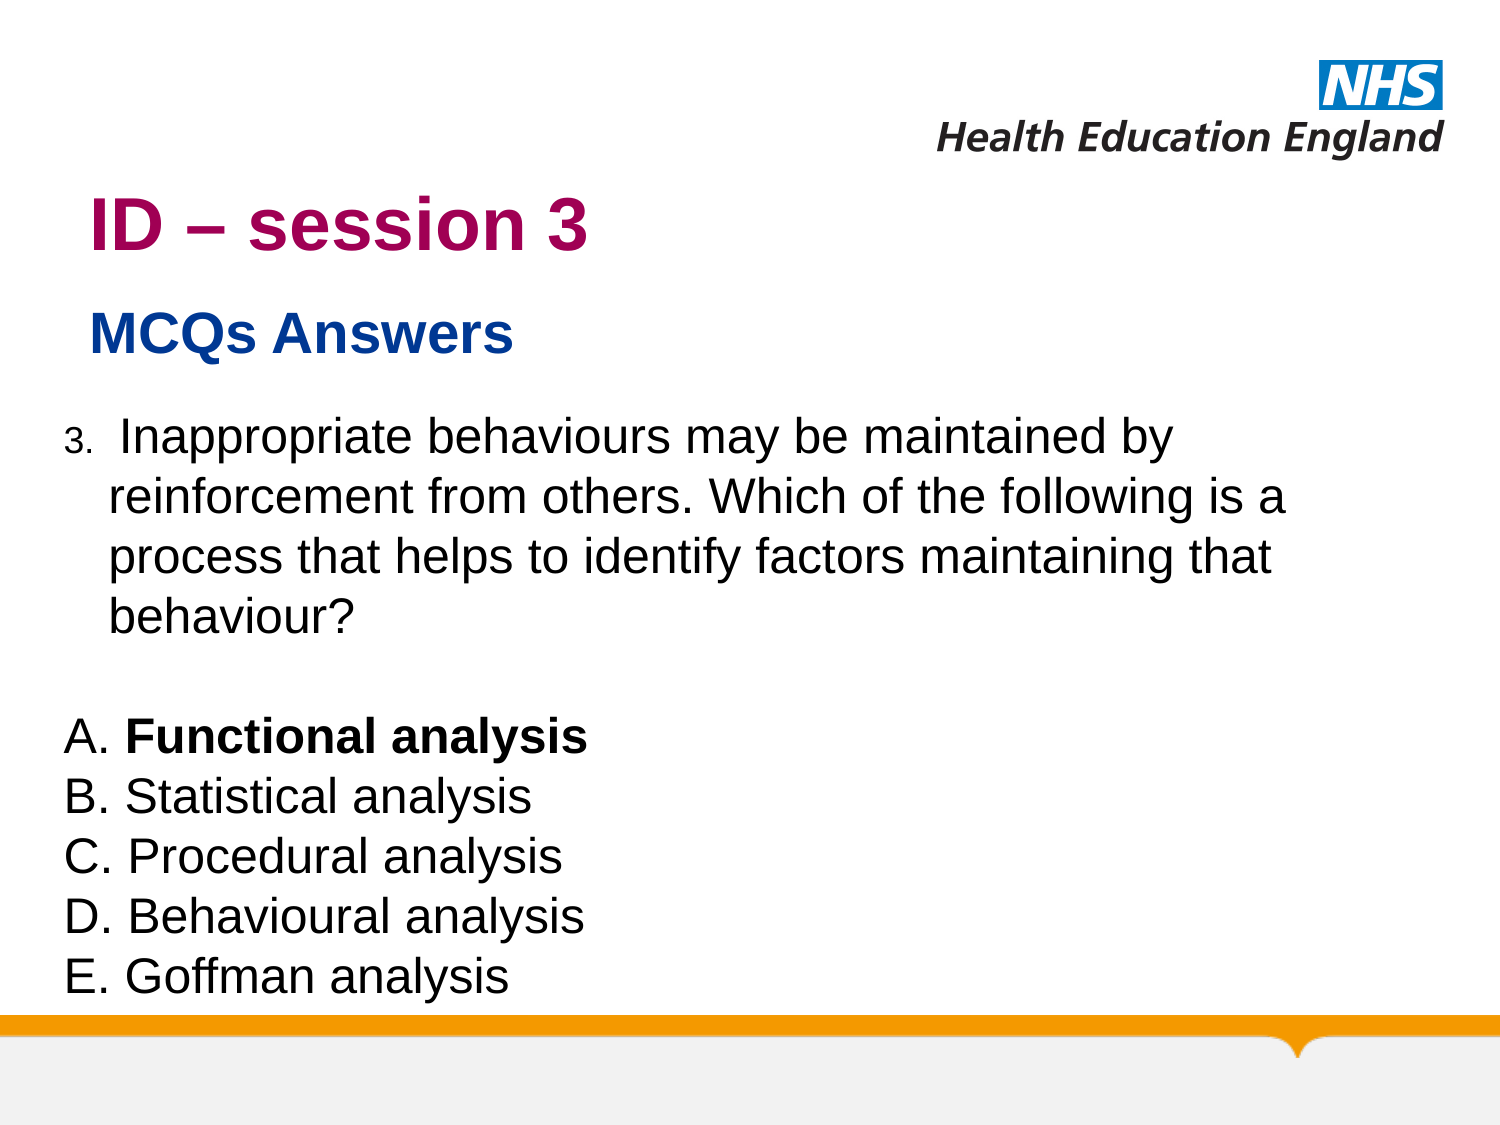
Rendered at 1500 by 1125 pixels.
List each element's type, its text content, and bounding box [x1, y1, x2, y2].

title ID – session 3 [75, 168, 1350, 280]
text_box 3. Inappropriate behaviours may be maintained by reinforcement from others. Which of the following is a process that helps to identify factors maintaining that behaviour? A. Functional analysis B. Statistical analysis C. Procedural analysis D. Behavioural analysis E. Goffman analysis [48, 395, 1432, 1011]
picture [936, 59, 1445, 161]
subtitle MCQs Answers [75, 288, 1125, 384]
